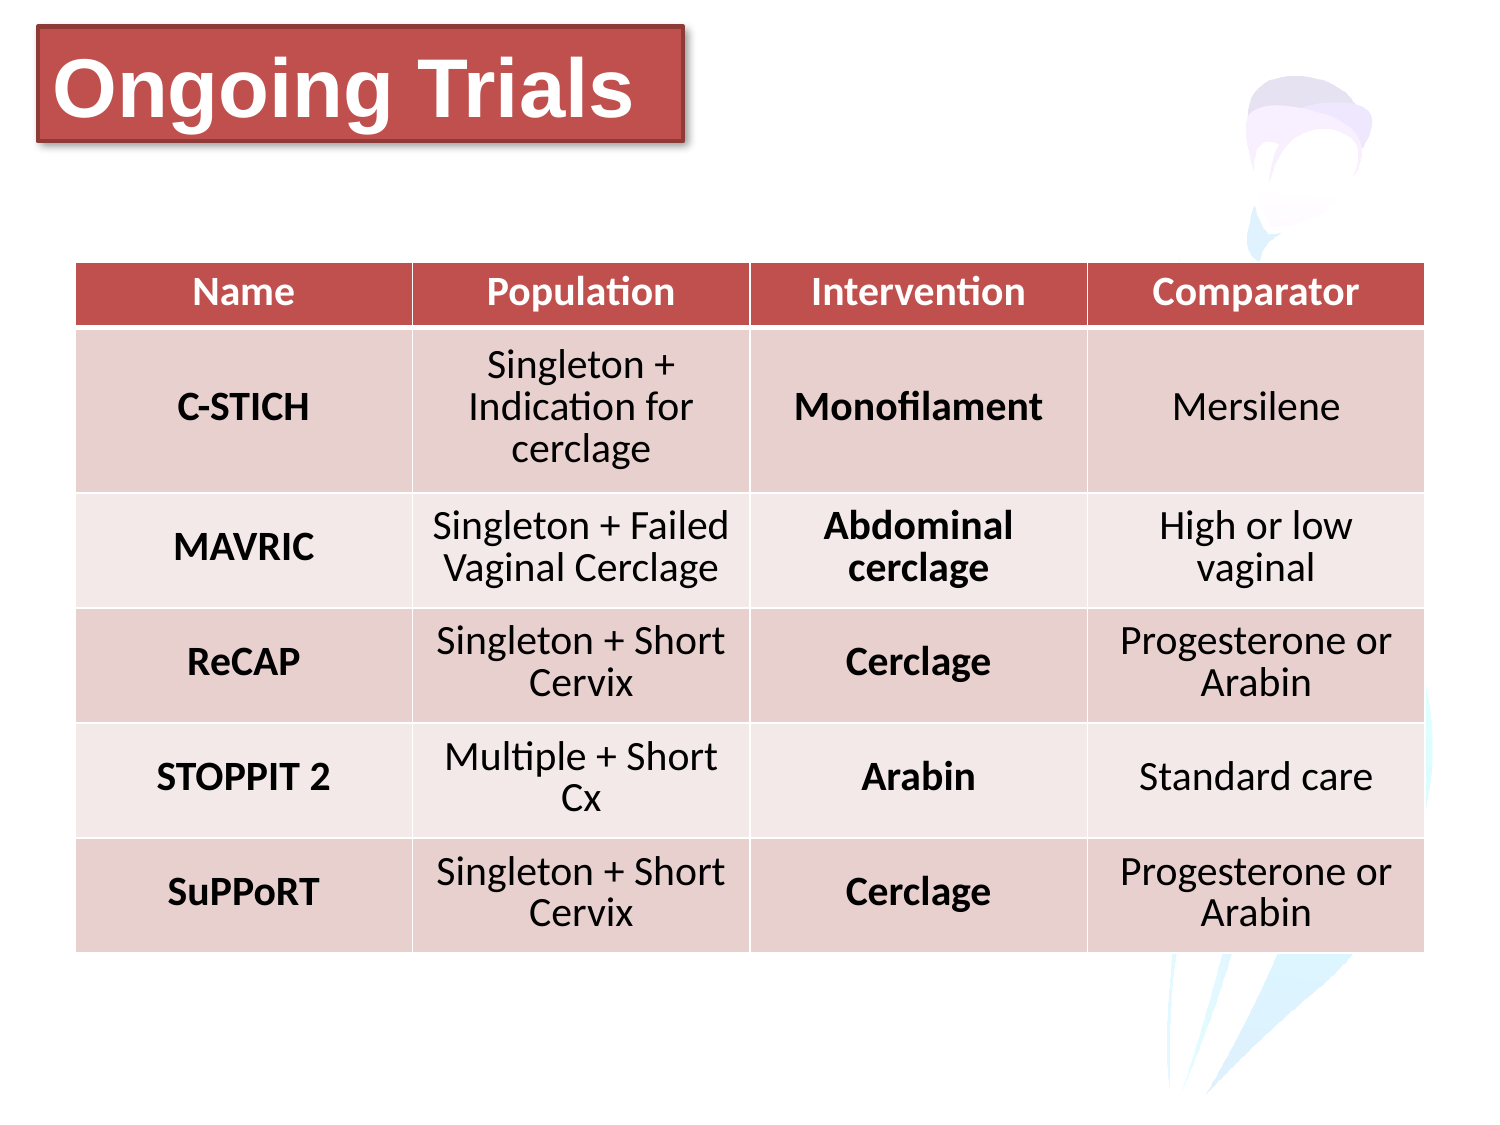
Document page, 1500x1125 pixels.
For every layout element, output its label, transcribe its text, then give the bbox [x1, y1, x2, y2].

table_header Comparator [1088, 263, 1424, 325]
table_cell STOPPIT 2 [76, 724, 412, 837]
table_cell Standard care [1088, 724, 1424, 837]
table_cell Cerclage [751, 839, 1087, 952]
table_cell Cerclage [751, 609, 1087, 722]
table_header Population [413, 263, 749, 325]
table_cell ReCAP [76, 609, 412, 722]
table_cell Monofilament [751, 330, 1087, 492]
table_cell Multiple + Short Cx [413, 724, 749, 837]
table_cell Singleton + Short Cervix [413, 609, 749, 722]
table_cell Singleton + Short Cervix [413, 839, 749, 952]
table_cell Singleton + Failed Vaginal Cerclage [413, 494, 749, 607]
table_cell C-STICH [76, 330, 412, 492]
table_cell MAVRIC [76, 494, 412, 607]
table_cell Singleton + Indication for cerclage [413, 330, 749, 492]
text_box Ongoing Trials [36, 24, 685, 143]
table_cell Progesterone or Arabin [1088, 609, 1424, 722]
table_cell SuPPoRT [76, 839, 412, 952]
table_cell High or low vaginal [1088, 494, 1424, 607]
table_header Name [76, 263, 412, 325]
table_cell Abdominal cerclage [751, 494, 1087, 607]
table_cell Arabin [751, 724, 1087, 837]
table_header Intervention [751, 263, 1087, 325]
table_cell Progesterone or Arabin [1088, 839, 1424, 952]
table_cell Mersilene [1088, 330, 1424, 492]
